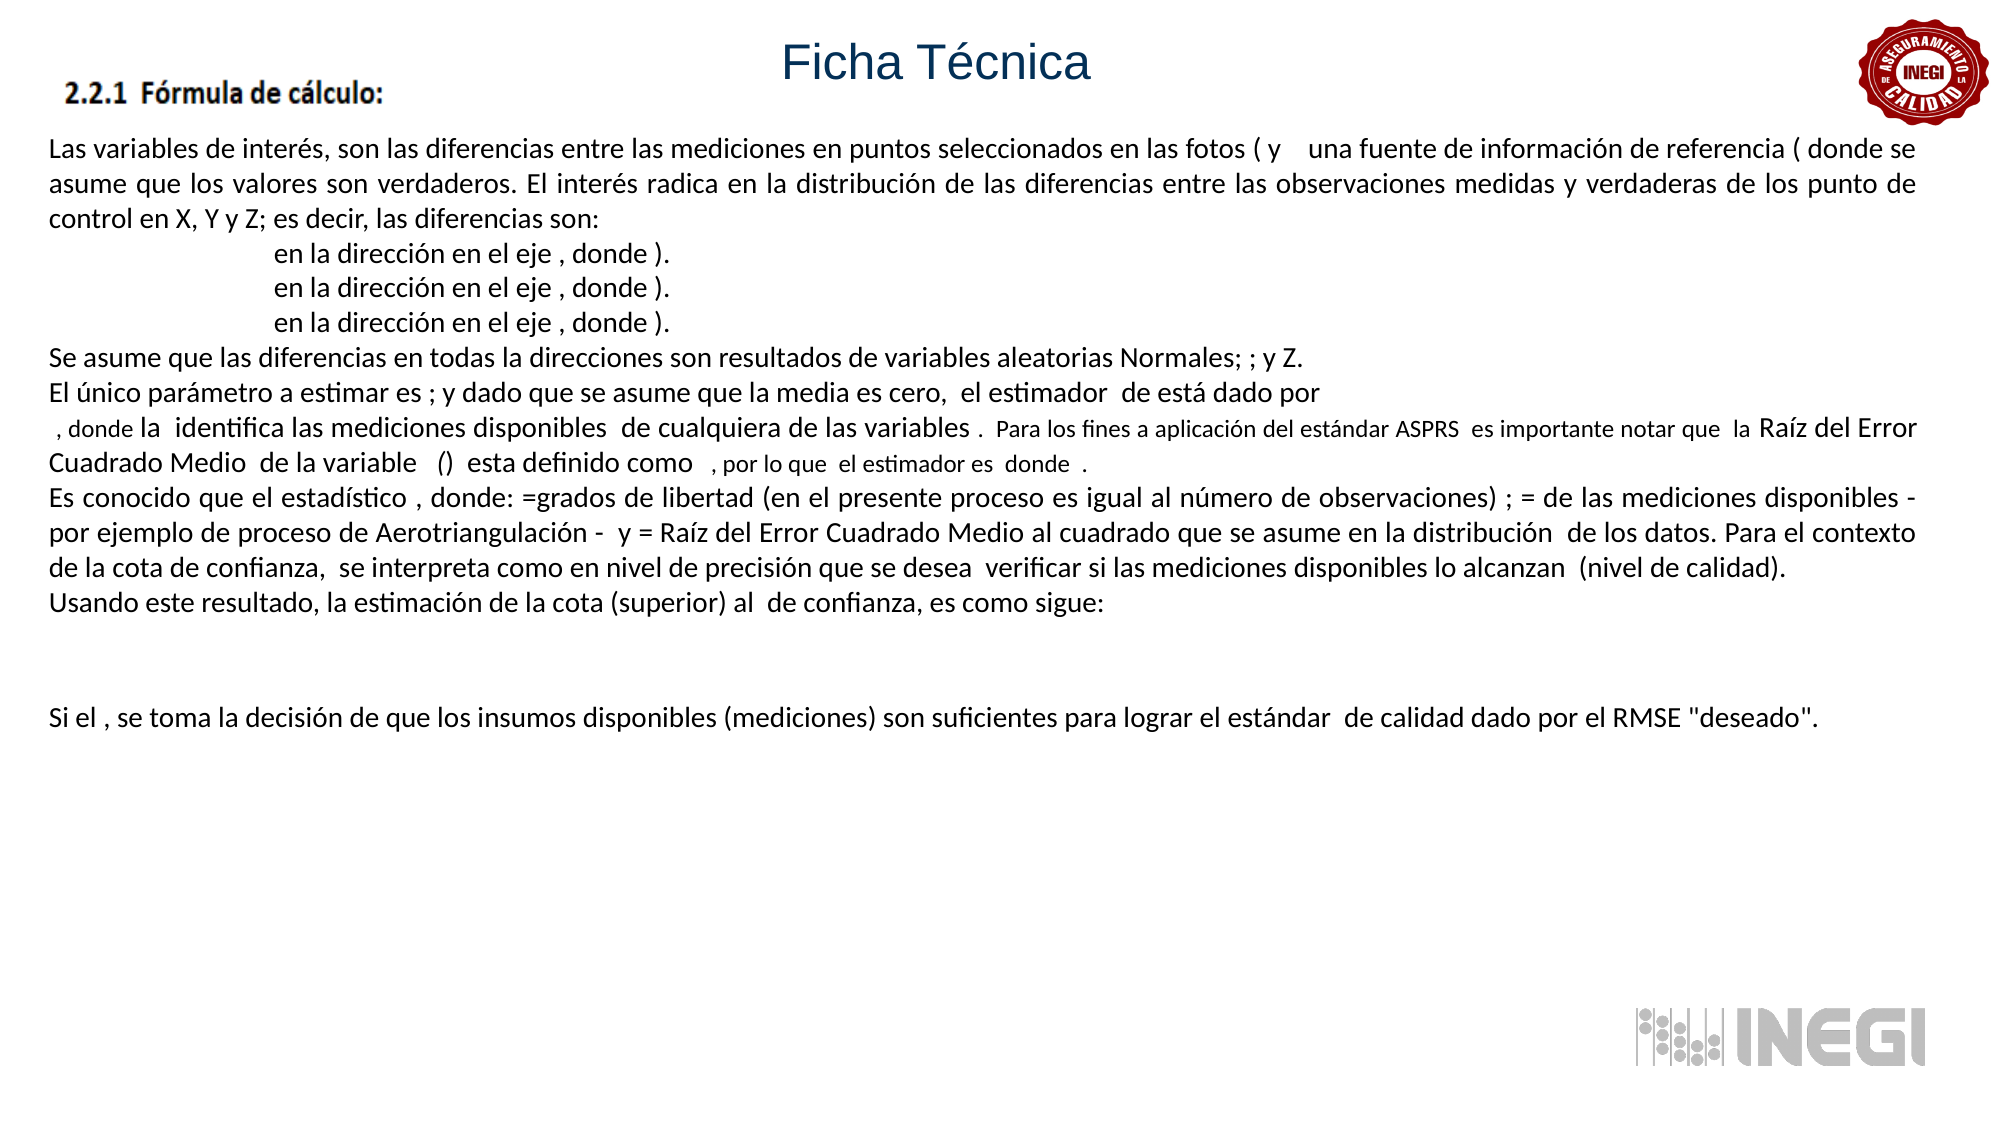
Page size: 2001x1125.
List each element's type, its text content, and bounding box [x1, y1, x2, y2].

picture [1850, 17, 2000, 129]
picture [63, 75, 1819, 124]
text_box Ficha Técnica [88, 28, 1784, 75]
picture [1636, 1008, 1925, 1066]
